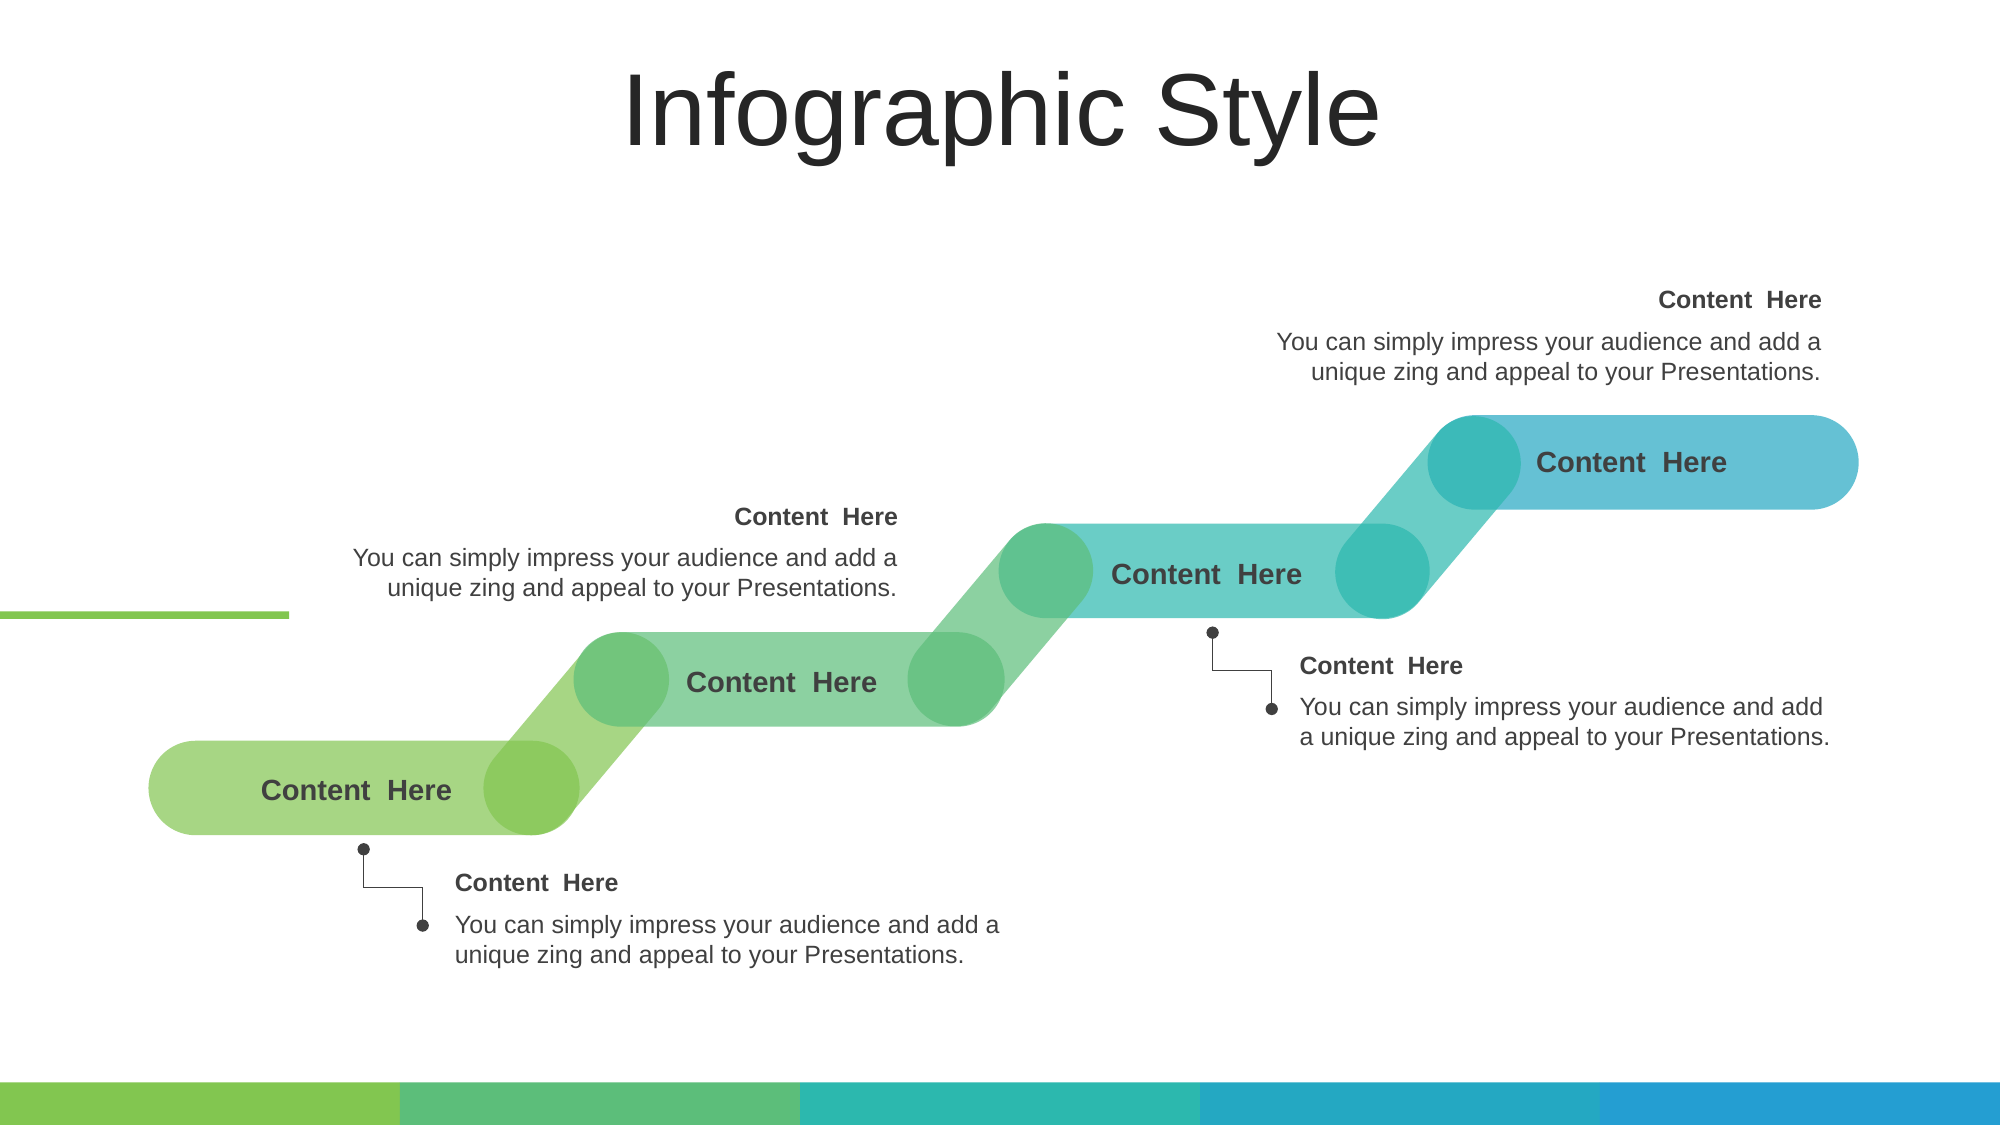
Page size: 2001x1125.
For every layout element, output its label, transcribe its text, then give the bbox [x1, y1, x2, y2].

text_box [906, 522, 1095, 728]
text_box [1203, 641, 1281, 701]
text_box [572, 631, 949, 728]
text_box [1299, 641, 1859, 760]
text_box [1334, 415, 1522, 621]
text_box Content Here [240, 763, 488, 814]
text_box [454, 858, 1038, 977]
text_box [354, 857, 432, 917]
text_box Content Here [1090, 548, 1339, 598]
text_box [1069, 593, 1371, 620]
text_box Content Here [665, 655, 914, 706]
list Infographic Style [53, 55, 1952, 175]
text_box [319, 492, 914, 611]
text_box [1055, 522, 1360, 549]
text_box [488, 656, 645, 837]
text_box Content Here [1515, 436, 1764, 486]
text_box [1243, 276, 1838, 394]
text_box [147, 739, 525, 837]
text_box [1465, 414, 1860, 511]
